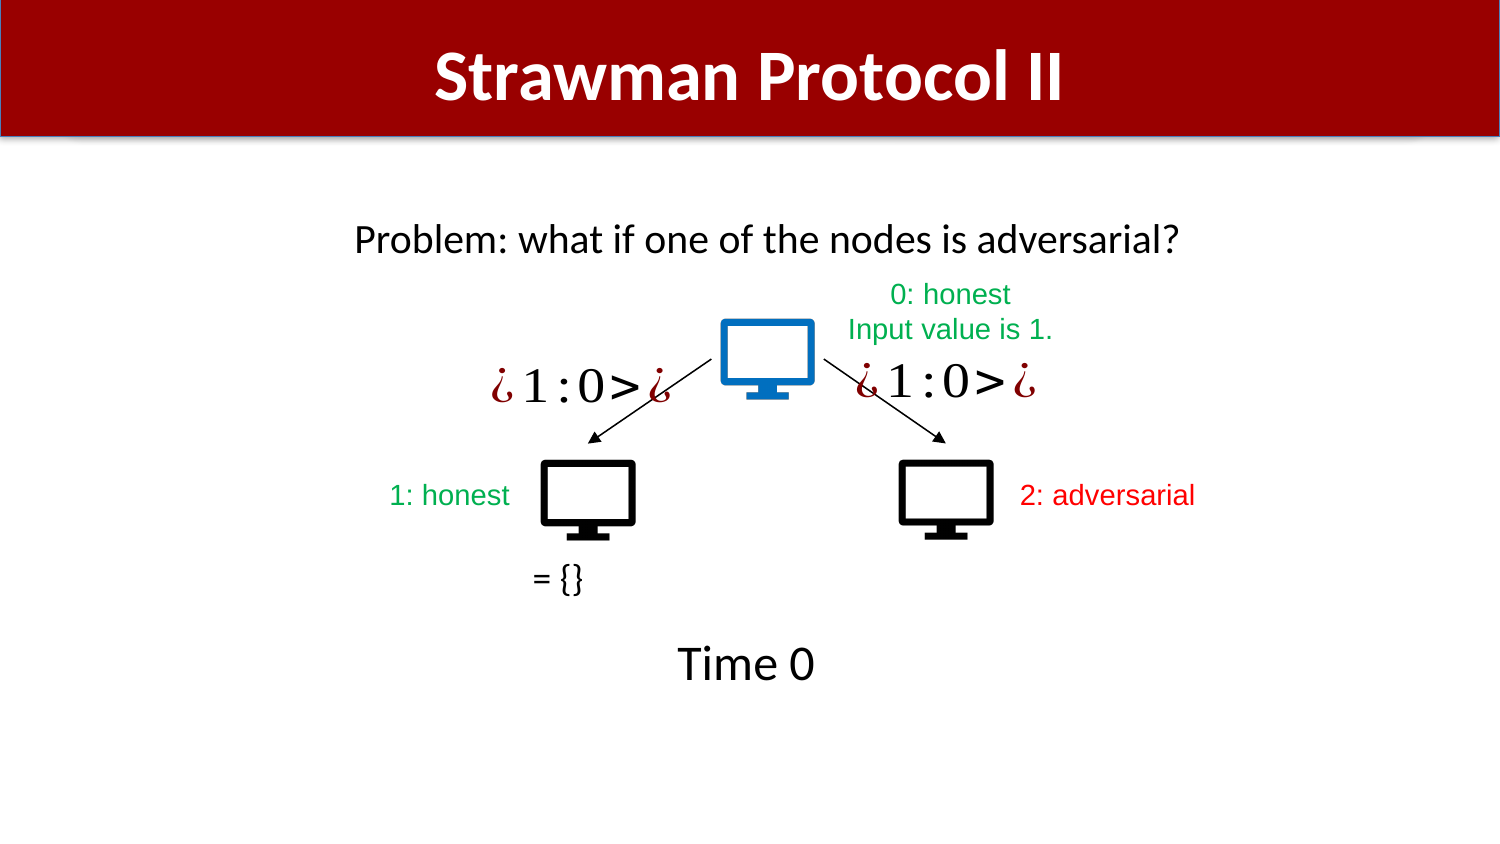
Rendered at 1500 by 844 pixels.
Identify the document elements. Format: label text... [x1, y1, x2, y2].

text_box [587, 358, 712, 444]
picture [711, 302, 825, 416]
text_box 2: adversarial [1008, 469, 1288, 519]
picture [889, 443, 1003, 557]
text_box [823, 358, 947, 444]
text_box Problem: what if one of the nodes is adversarial? [288, 204, 1248, 270]
title Strawman Protocol II [75, 20, 1425, 123]
text_box 0: honest Input value is 1. [823, 268, 1078, 353]
text_box 1: honest [374, 469, 526, 519]
text_box Time 0 [624, 623, 868, 699]
picture [531, 443, 645, 557]
